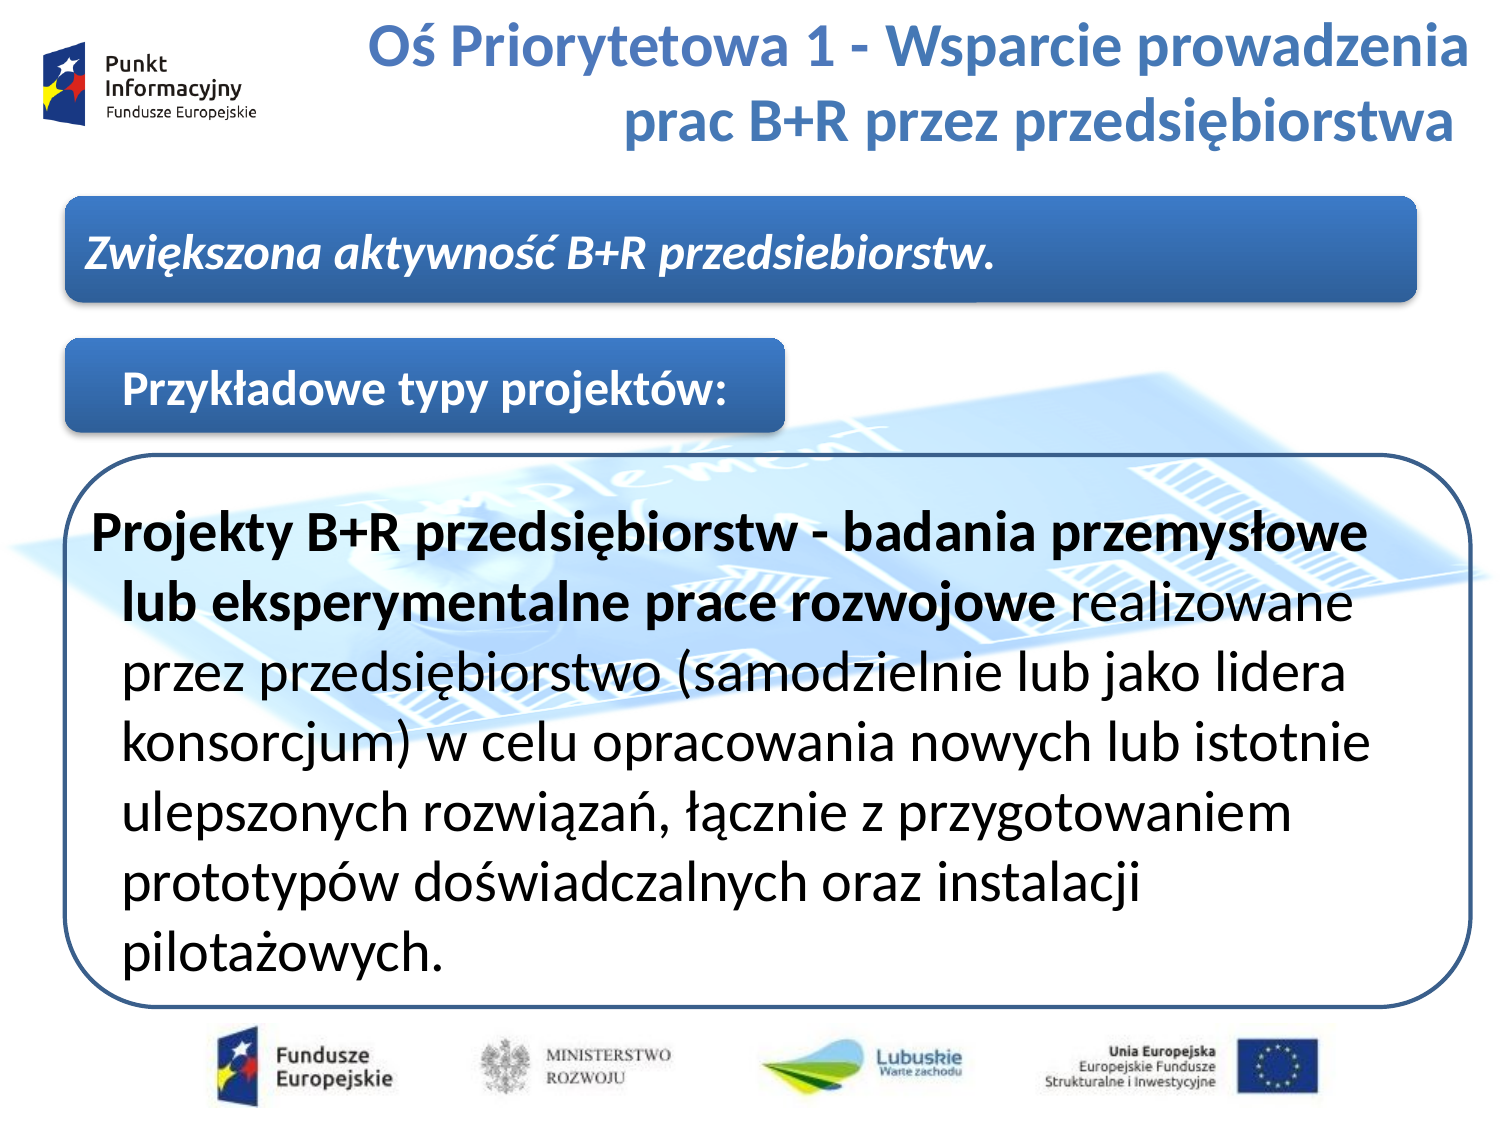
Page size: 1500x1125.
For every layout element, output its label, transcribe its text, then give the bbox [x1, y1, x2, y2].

text_box Zwiększona aktywność B+R przedsiebiorstw. [64, 196, 1418, 303]
text_box Przykładowe typy projektów: [64, 337, 786, 361]
text_box Projekty B+R przedsiębiorstw - badania przemysłowe lub eksperymentalne prace rozwojowe realizowane przez przedsiębiorstwo (samodzielnie lub jako lidera konsorcjum) w celu opracowania nowych lub istotnie ulepszonych rozwiązań, łącznie z przygotowaniem prototypów doświadczalnych oraz instalacji pilotażowych. [62, 770, 1473, 1010]
picture [0, 362, 1500, 763]
title Oś Priorytetowa 1 - Wsparcie prowadzenia prac B+R przez przedsiębiorstwa [290, 0, 1486, 154]
picture [0, 0, 290, 166]
picture [159, 1022, 1360, 1108]
